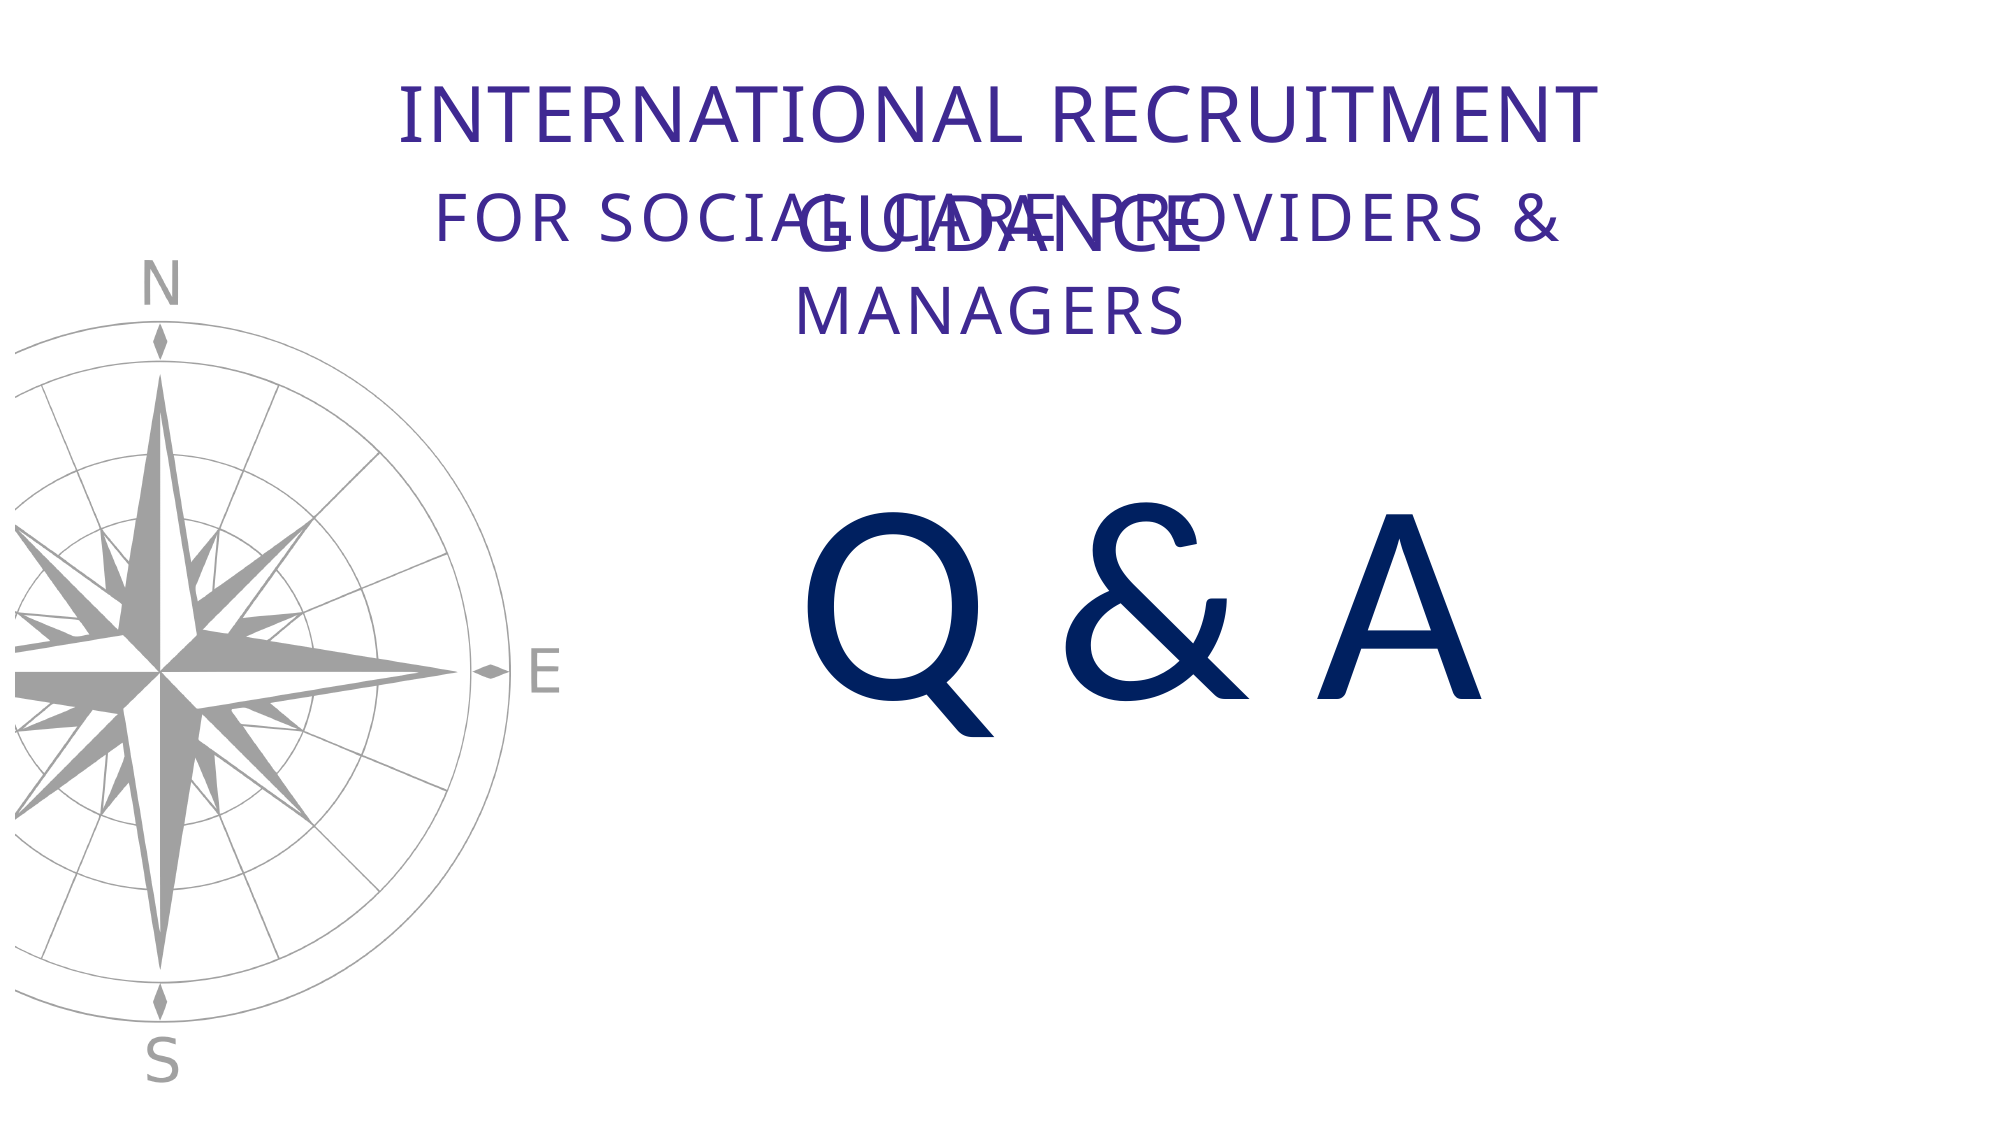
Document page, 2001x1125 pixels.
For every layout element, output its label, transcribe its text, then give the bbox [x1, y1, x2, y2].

text_box FOR SOCIAL CARE PROVIDERS & MANAGERS [227, 162, 1774, 348]
text_box INTERNATIONAL RECRUITMENT GUIDANCE [212, 48, 1789, 268]
text_box [15, 260, 560, 1083]
text_box Q & A [729, 400, 1550, 768]
